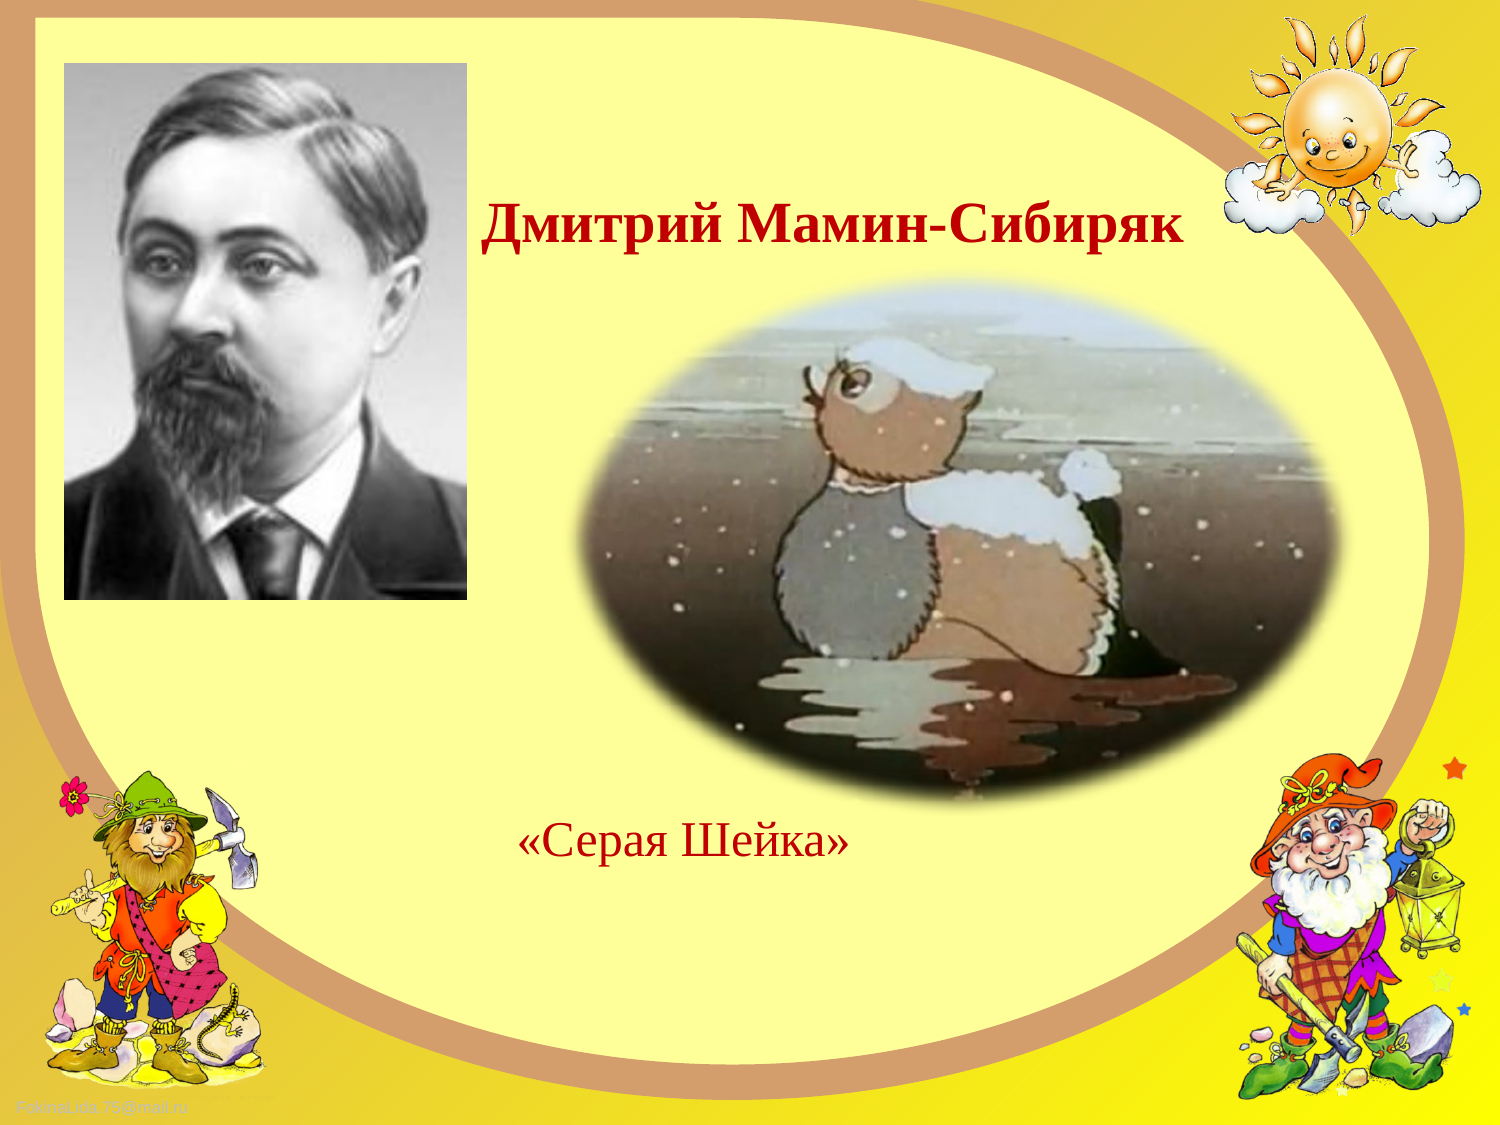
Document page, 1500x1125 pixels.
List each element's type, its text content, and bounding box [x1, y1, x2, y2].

picture [560, 262, 1471, 1101]
text_box Дмитрий Мамин-Сибиряк [472, 177, 1235, 262]
picture [64, 63, 467, 600]
picture [29, 751, 279, 1101]
picture [1214, 0, 1500, 244]
text_box «Серая Шейка» [501, 798, 939, 874]
